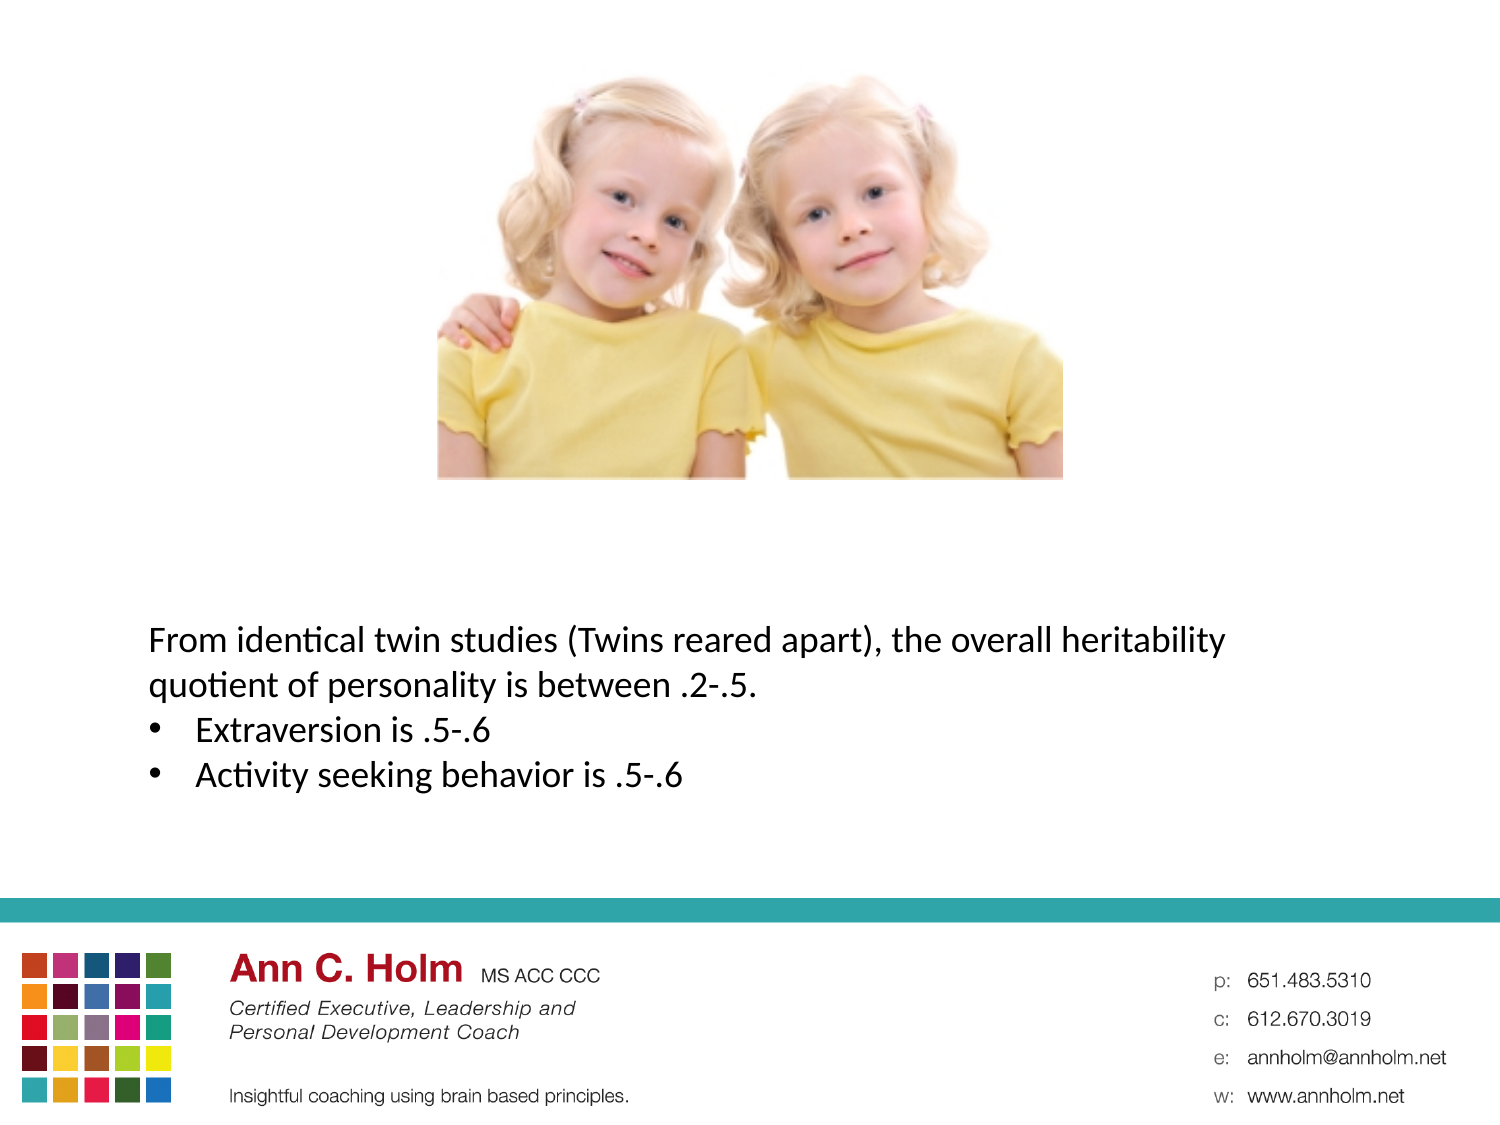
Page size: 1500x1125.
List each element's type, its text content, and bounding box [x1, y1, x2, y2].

picture [0, 898, 1500, 1125]
text_box From identical twin studies (Twins reared apart), the overall heritability quotient of personality is between .2-.5. Extraversion is .5-.6 Activity seeking behavior is .5-.6 [133, 607, 1380, 803]
picture [437, 68, 1063, 480]
